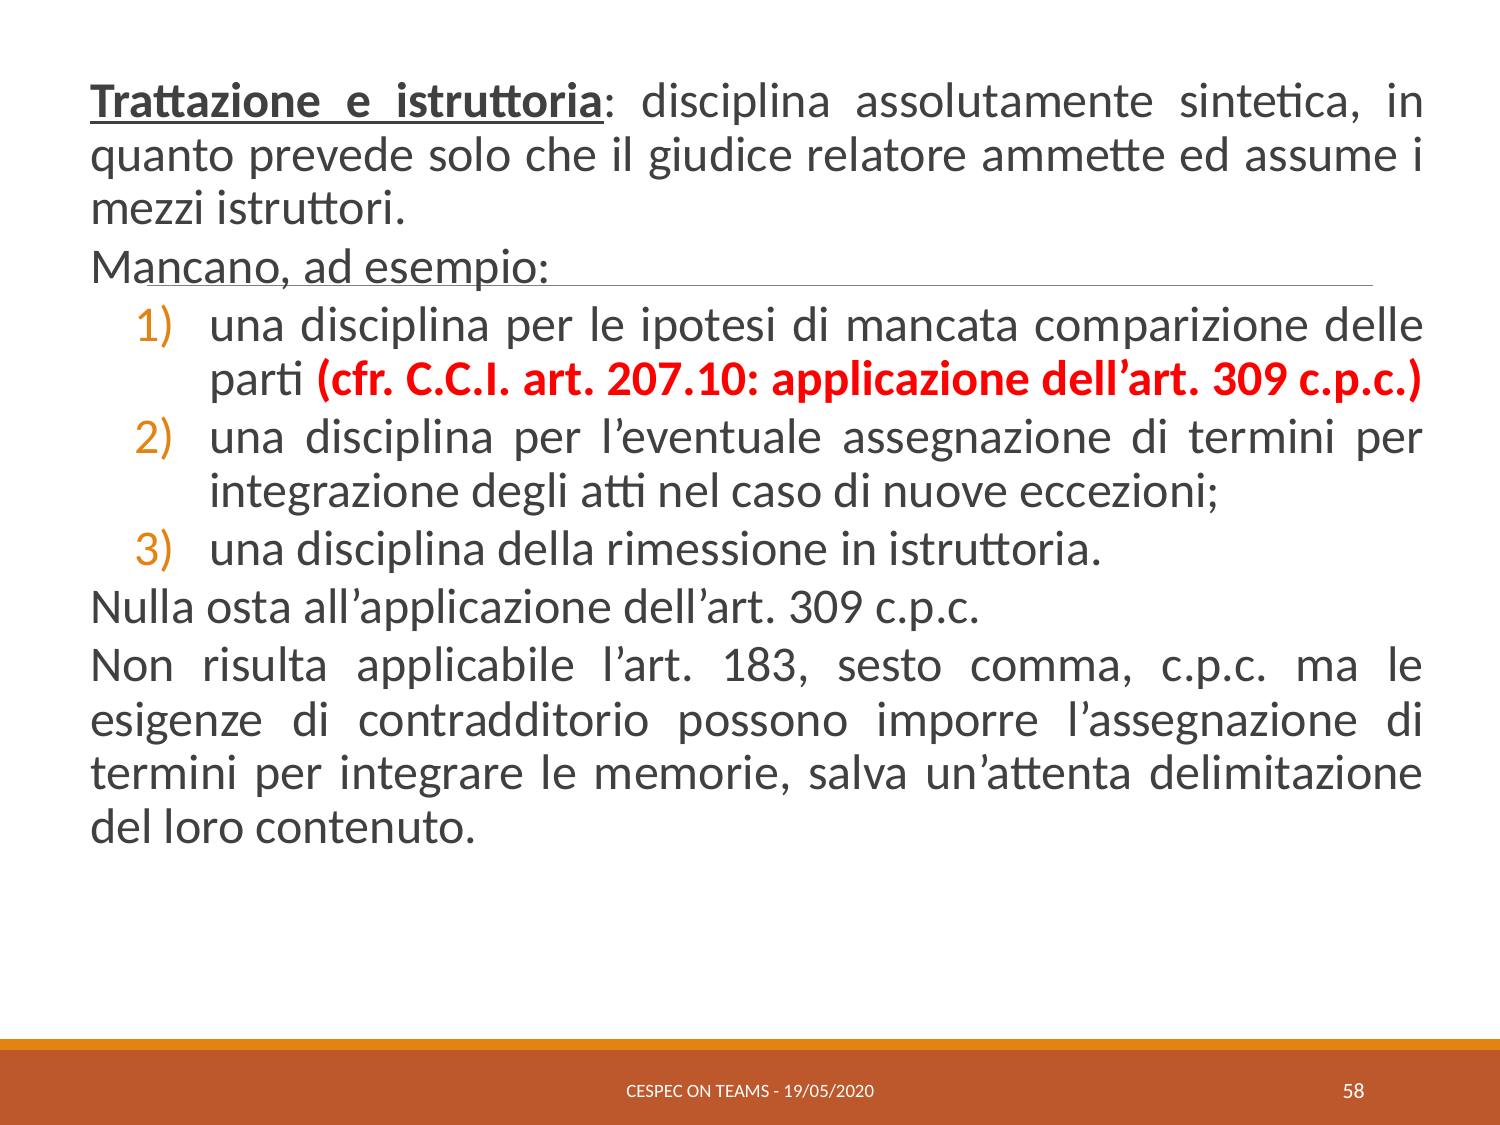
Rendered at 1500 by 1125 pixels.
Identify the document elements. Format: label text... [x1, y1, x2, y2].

slide_number 58 [1218, 1059, 1380, 1120]
list Trattazione e istruttoria: disciplina assolutamente sintetica, in quanto prevede solo che il giudice relatore ammette ed assume i mezzi istruttori. Mancano, ad esempio: una disciplina per le ipotesi di mancata comparizione delle parti (cfr. C.C.I. art. 207.10: applicazione dell’art. 309 c.p.c.) una disciplina per l’eventuale assegnazione di termini per integrazione degli atti nel caso di nuove eccezioni; una disciplina della rimessione in istruttoria. Nulla osta all’applicazione dell’art. 309 c.p.c. Non risulta applicabile l’art. 183, sesto comma, c.p.c. ma le esigenze di contradditorio possono imporre l’assegnazione di termini per integrare le memorie, salva un’attenta delimitazione del loro contenuto. [75, 66, 1425, 1005]
footer CESPEC ON TEAMS - 19/05/2020 [453, 1059, 1047, 1120]
